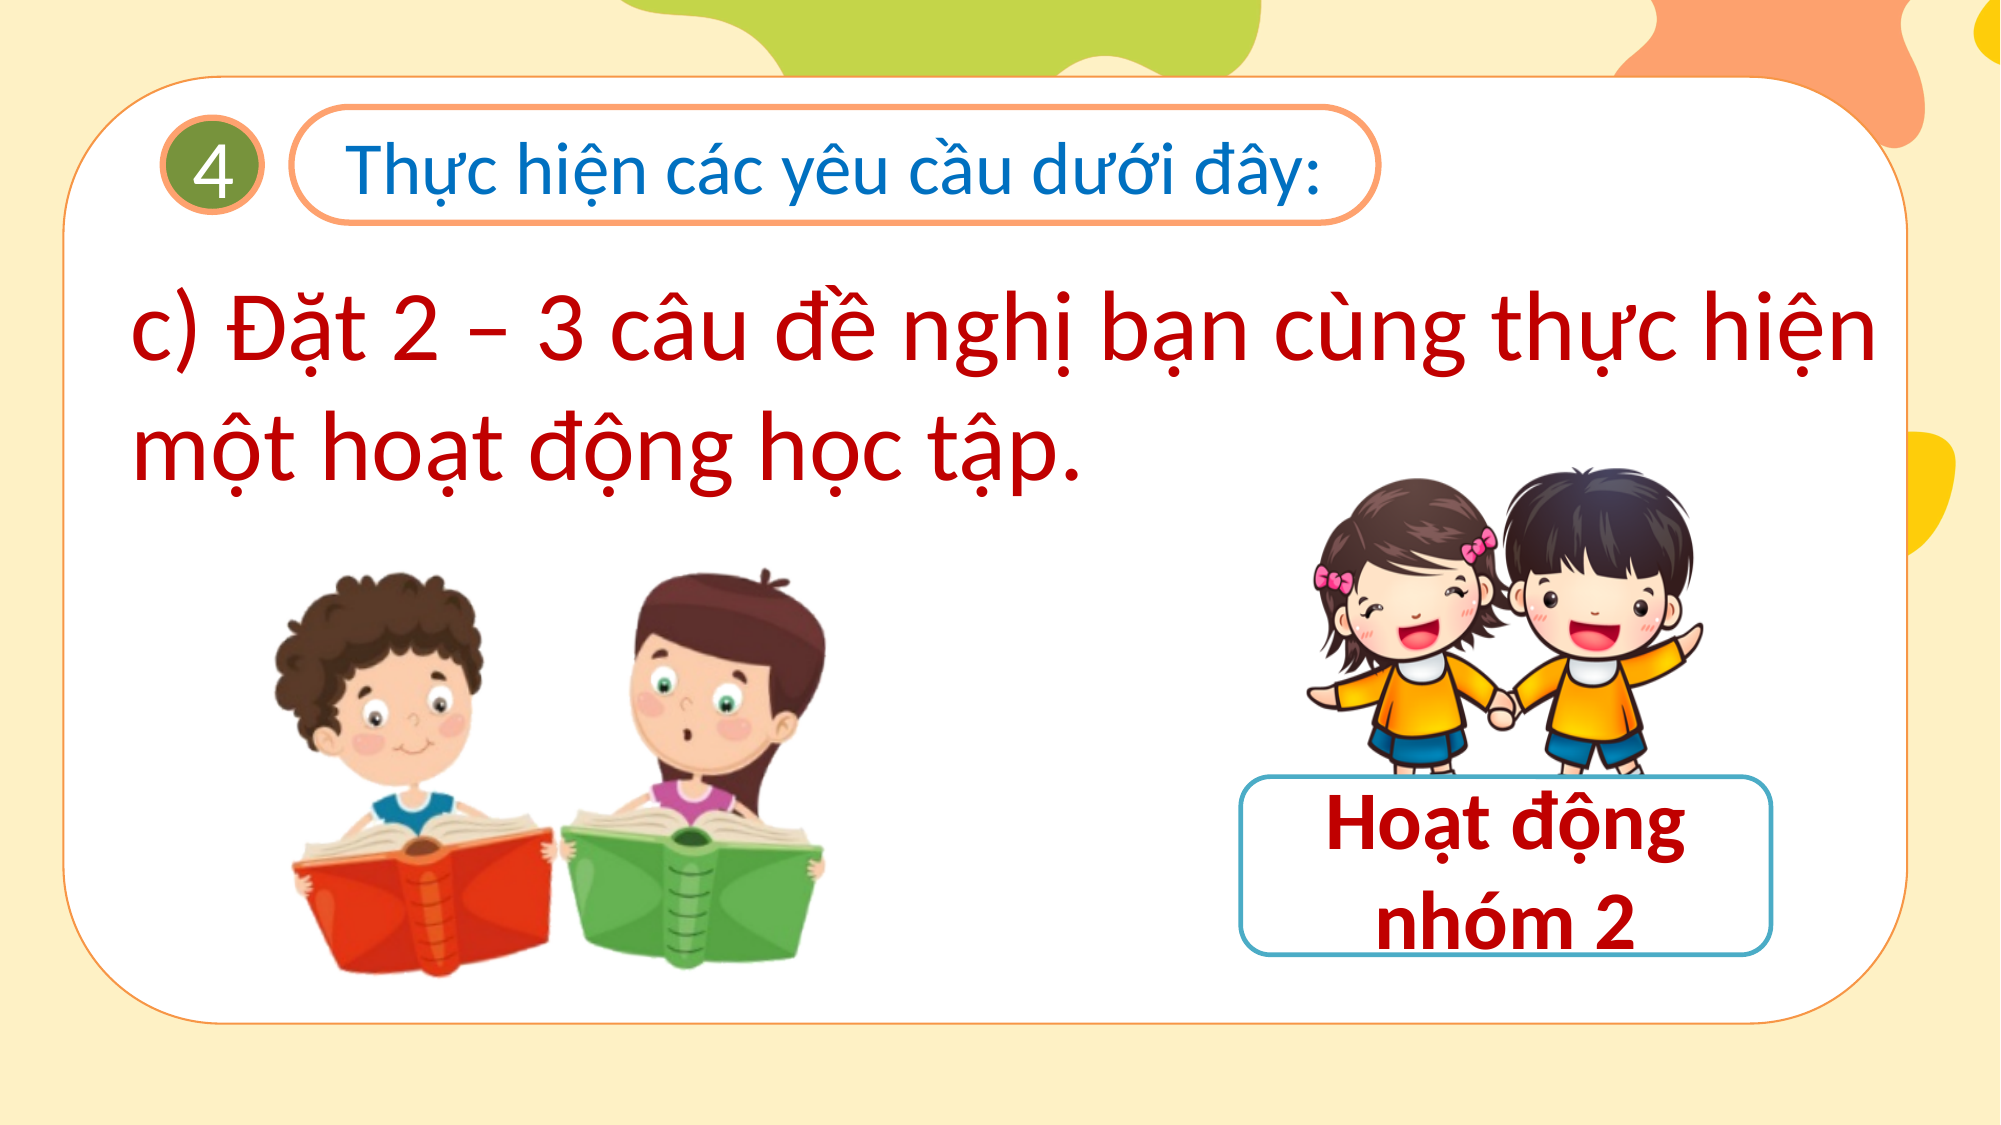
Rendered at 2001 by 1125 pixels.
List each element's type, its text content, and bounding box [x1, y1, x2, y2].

text_box c) Đặt 2 – 3 câu đề nghị bạn cùng thực hiện một hoạt động học tập. [115, 252, 1953, 508]
text_box Thực hiện các yêu cầu dưới đây: [290, 105, 1380, 224]
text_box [1240, 381, 1771, 955]
text_box 4 [161, 116, 263, 213]
text_box [62, 75, 1909, 1025]
picture [0, 0, 2001, 1125]
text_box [212, 550, 881, 991]
